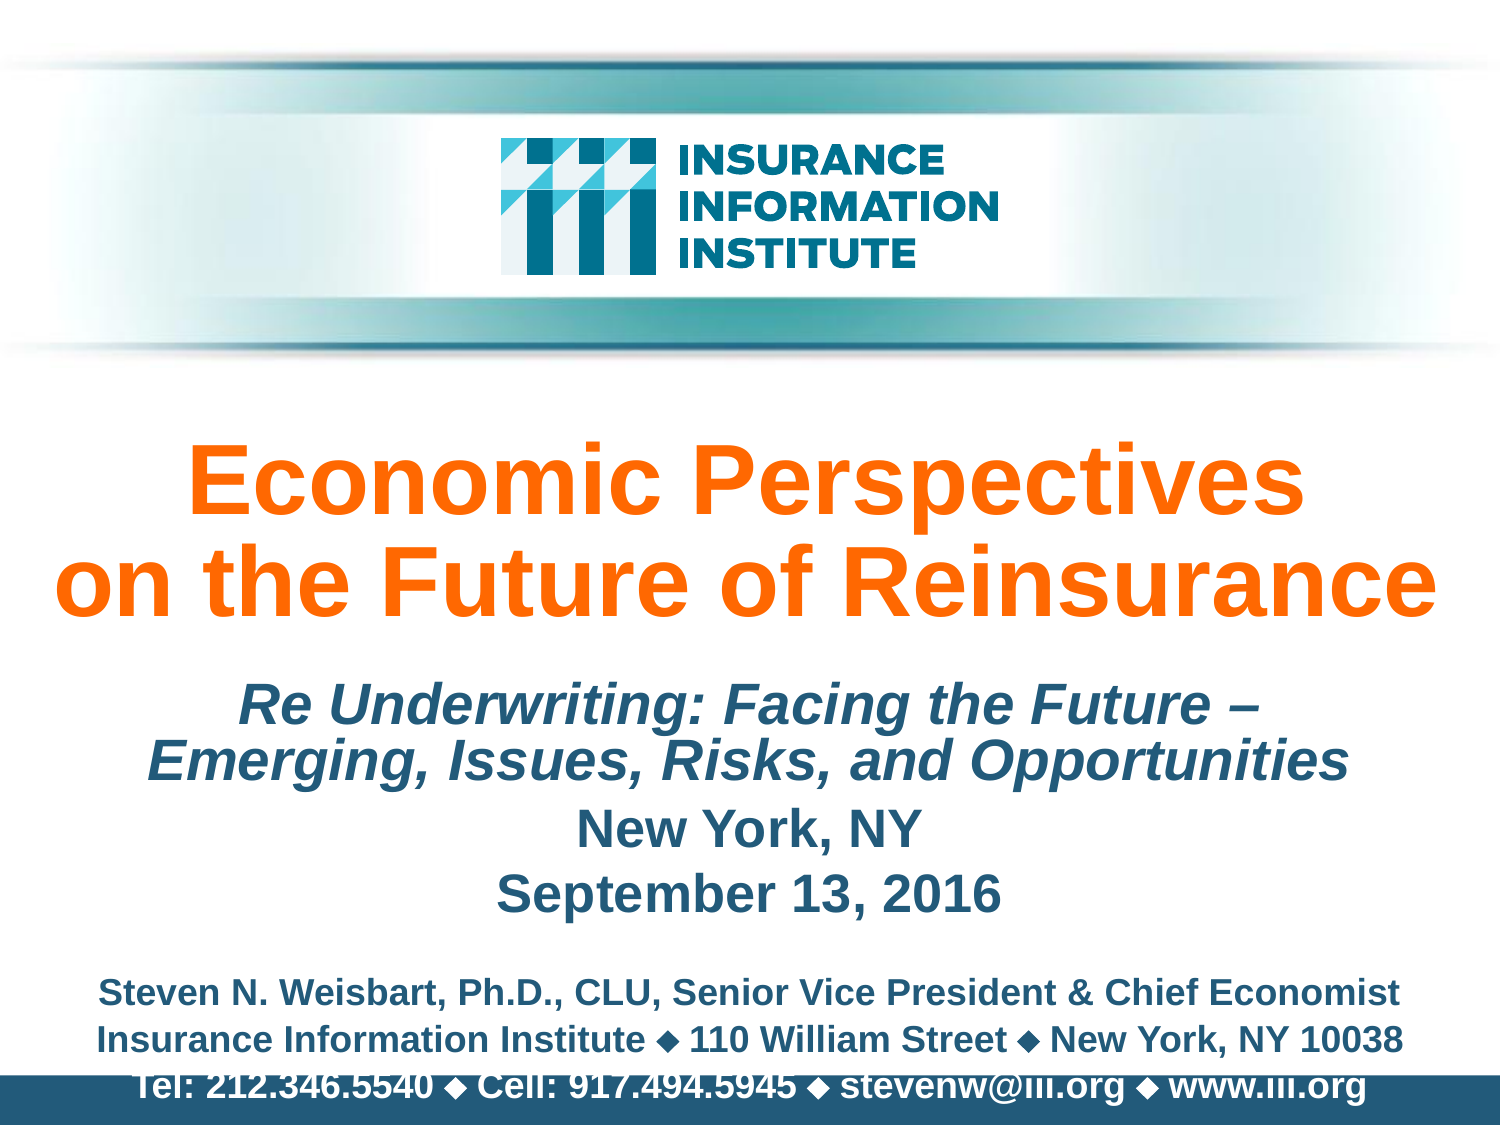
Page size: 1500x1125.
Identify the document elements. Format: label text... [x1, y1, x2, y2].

title Economic Perspectives on the Future of Reinsurance [0, 423, 1494, 646]
picture [0, 43, 1500, 368]
subtitle Re Underwriting: Facing the Future – Emerging, Issues, Risks, and Opportunities New York, NY September 13, 2016 [0, 672, 1500, 939]
text_box Steven N. Weisbart, Ph.D., CLU, Senior Vice President & Chief Economist Insurance Information Institute  110 William Street  New York, NY 10038 Tel: 212.346.5540  Cell: 917.494.5945  stevenw@iii.org  www.iii.org [0, 965, 1500, 1115]
